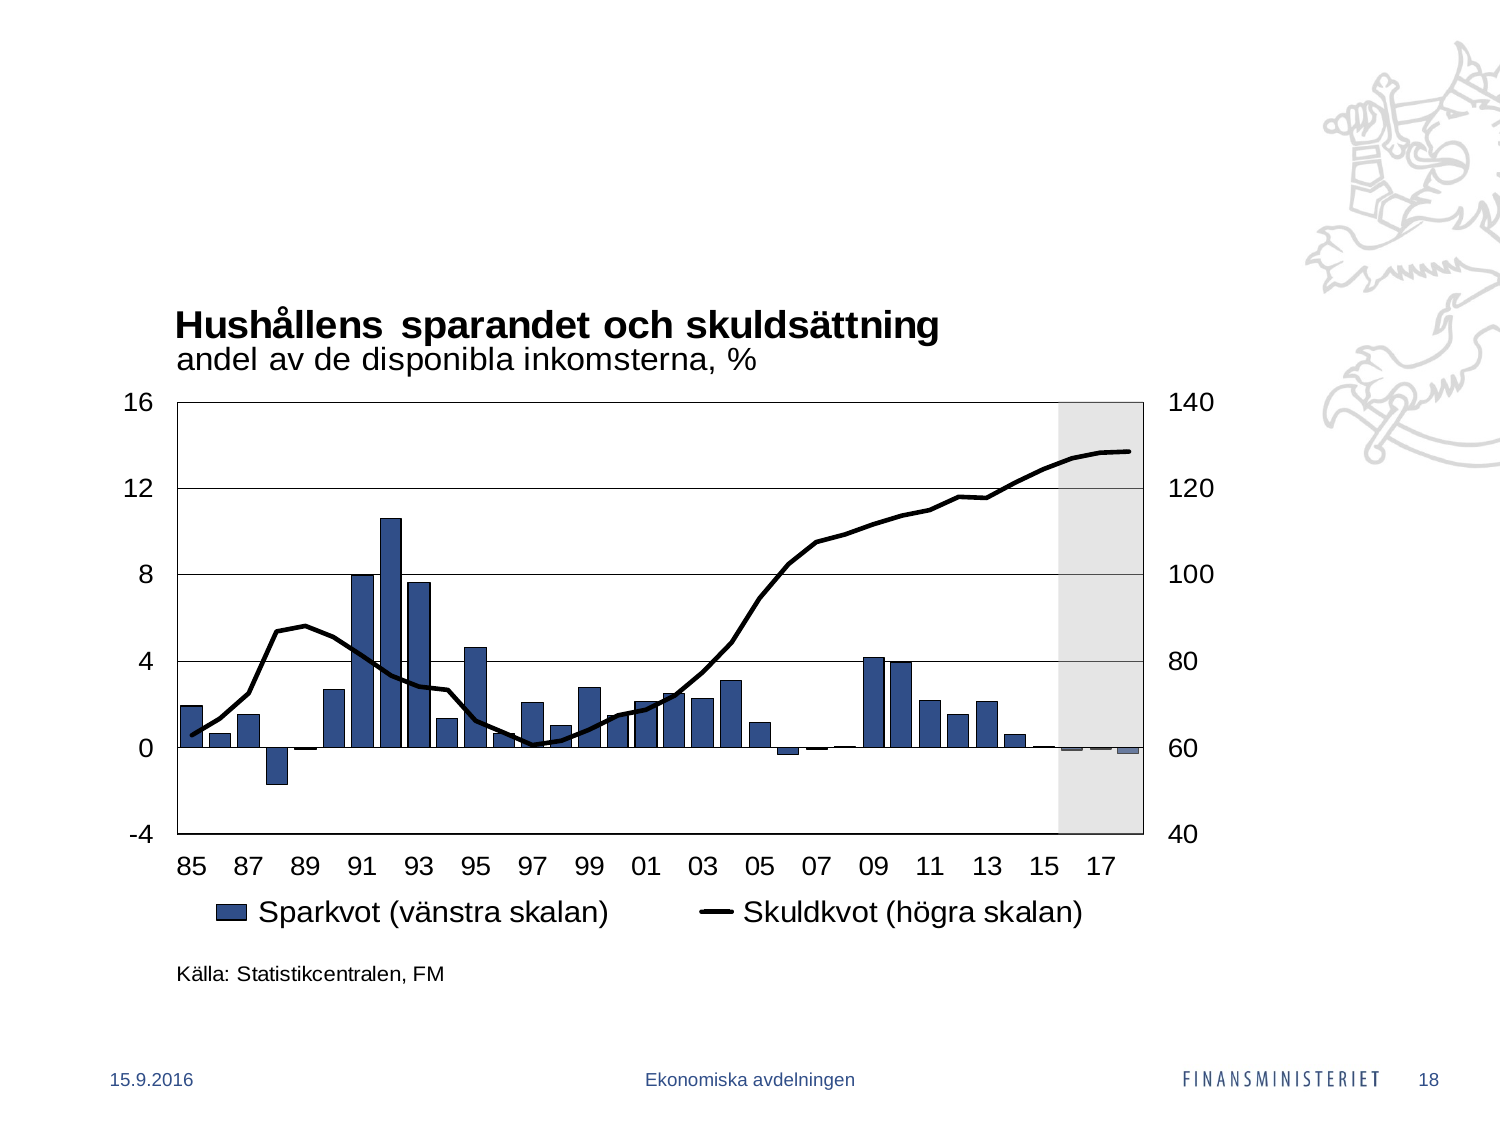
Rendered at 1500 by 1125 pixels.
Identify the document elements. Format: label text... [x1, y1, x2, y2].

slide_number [94, 1054, 255, 1103]
picture [1106, 1064, 1376, 1093]
picture [101, 0, 1500, 1000]
footer Ekonomiska avdelningen [512, 1054, 988, 1103]
slide_number 18 [1376, 1054, 1455, 1103]
